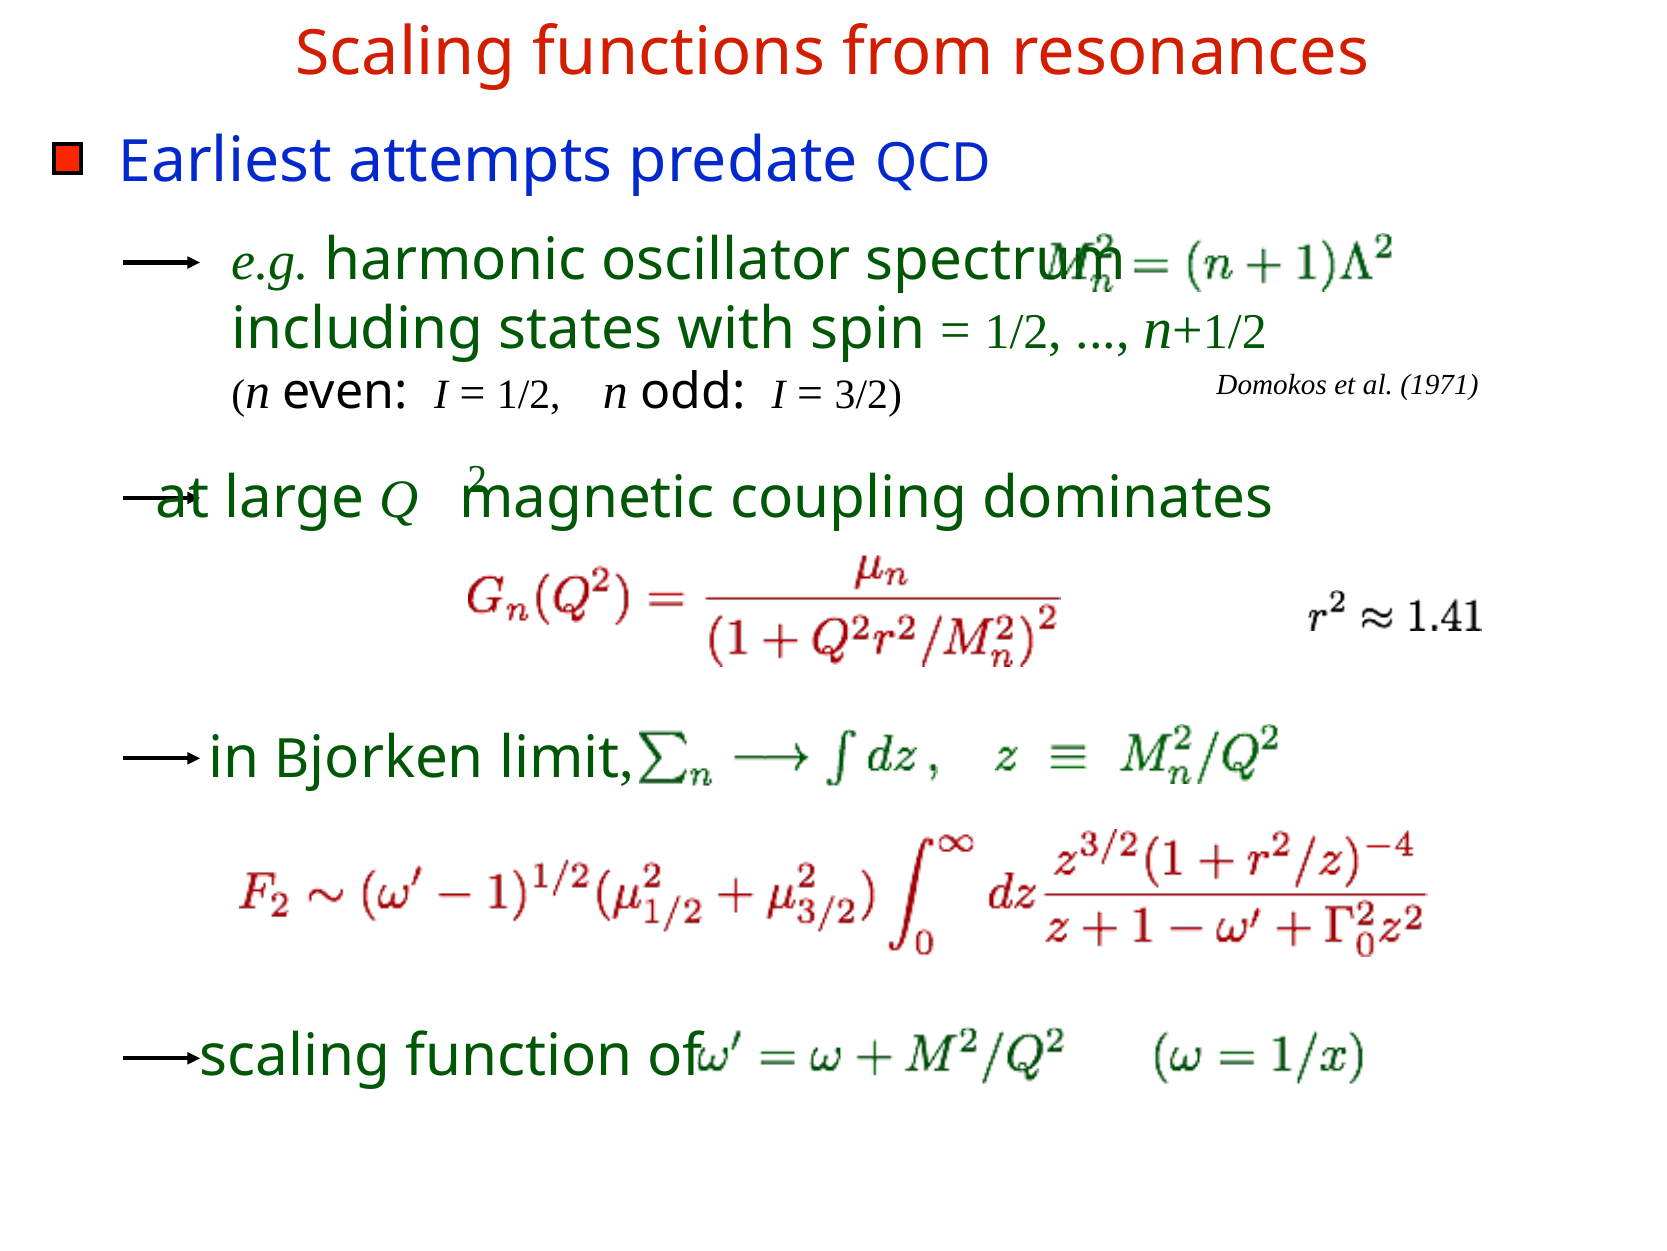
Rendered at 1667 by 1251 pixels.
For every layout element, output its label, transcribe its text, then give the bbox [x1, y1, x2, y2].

picture [995, 724, 1280, 784]
text_box scaling function of [191, 1010, 742, 1096]
picture [639, 728, 938, 788]
picture [239, 828, 1428, 957]
text_box Earliest attempts predate QCD [110, 110, 1094, 202]
text_box [123, 1052, 200, 1065]
text_box in Bjorken limit, [199, 712, 643, 798]
text_box at large Q magnetic coupling dominates [147, 452, 1282, 538]
picture [697, 1026, 1365, 1086]
text_box Scaling functions from resonances [262, 0, 1405, 96]
text_box [54, 143, 82, 173]
text_box 2 [459, 445, 496, 509]
picture [1043, 233, 1394, 292]
text_box e.g. harmonic oscillator spectrum including states with spin = 1/2, ..., n+1/2 (n even: I = 1/2, n odd: I = 3/2) [222, 214, 1407, 427]
text_box [123, 752, 199, 765]
picture [468, 553, 1061, 667]
text_box [123, 256, 200, 269]
text_box Domokos et al. (1971) [1208, 357, 1534, 409]
picture [1307, 590, 1482, 631]
